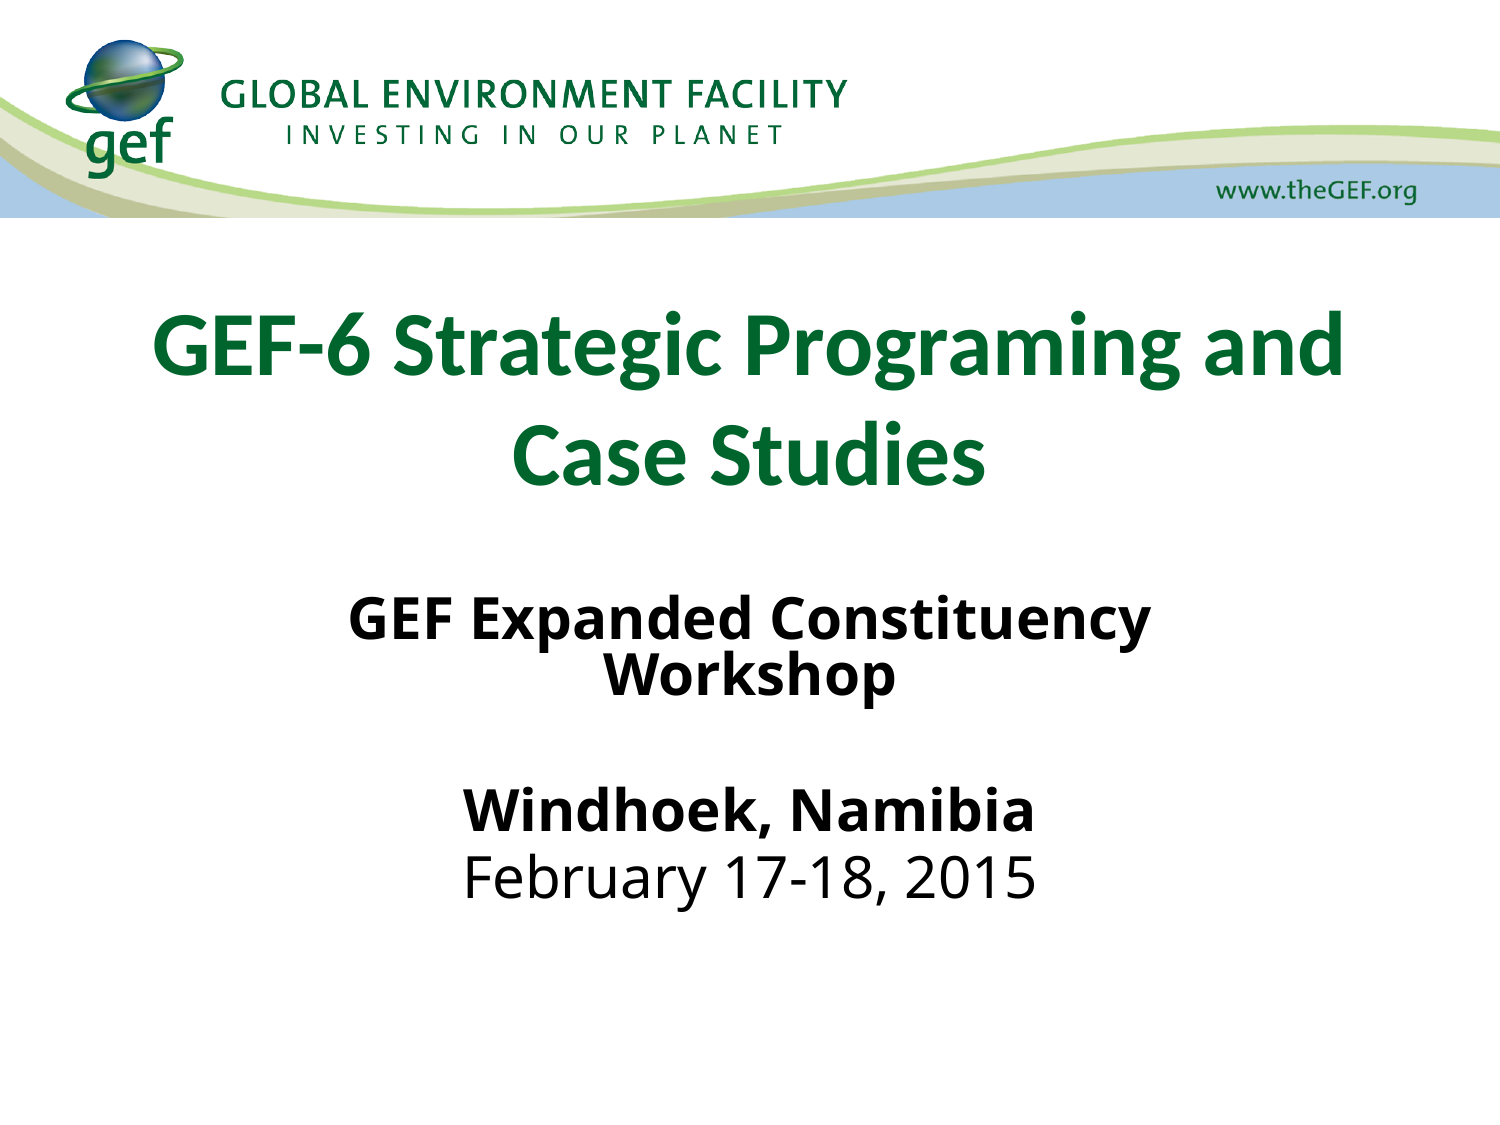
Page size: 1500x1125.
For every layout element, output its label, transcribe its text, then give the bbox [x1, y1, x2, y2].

subtitle GEF Expanded Constituency Workshop Windhoek, Namibia February 17-18, 2015 [224, 587, 1276, 1051]
title GEF-6 Strategic Programing and Case Studies [74, 299, 1426, 488]
picture [0, 12, 1500, 218]
